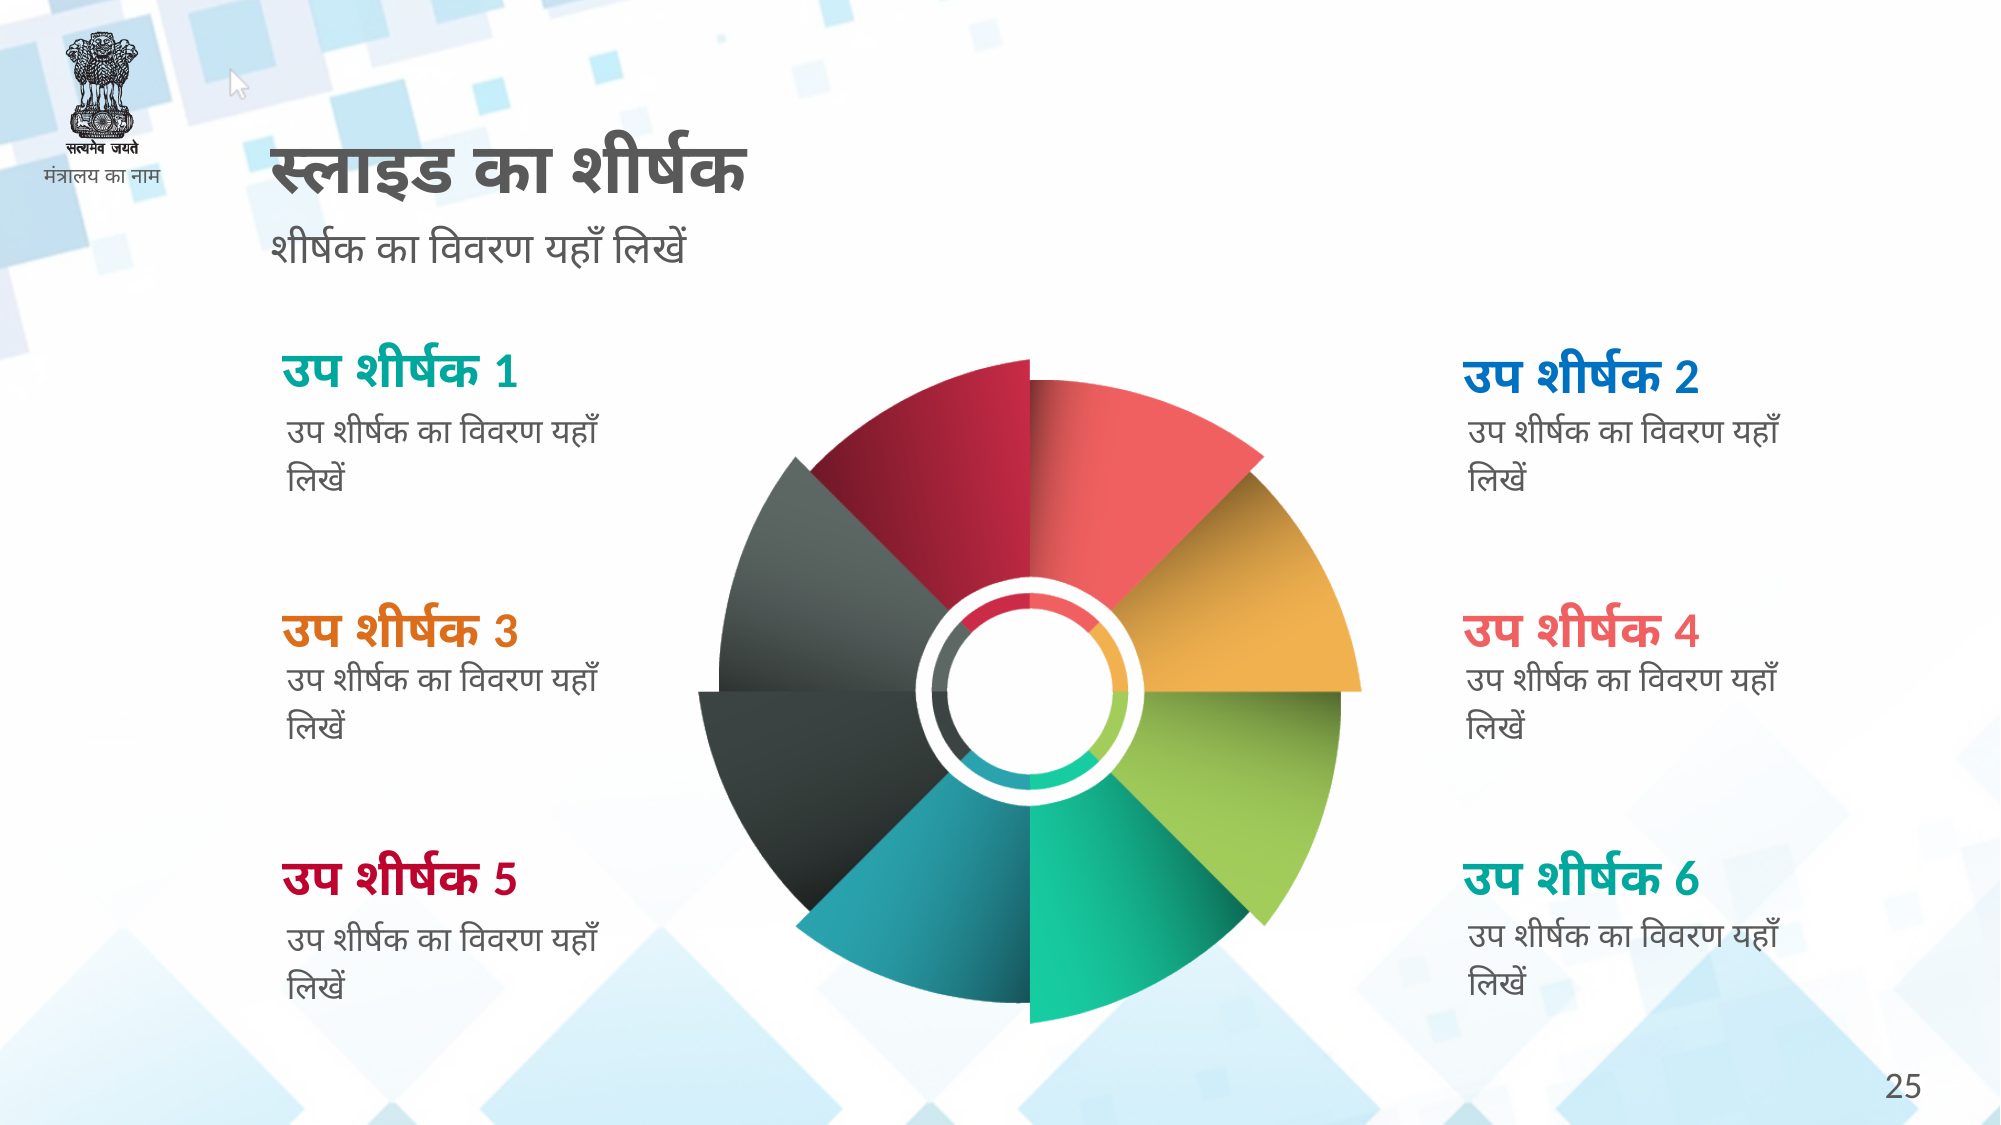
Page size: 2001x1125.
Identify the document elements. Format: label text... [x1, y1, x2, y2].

text_box उप शीर्षक 5 [267, 838, 587, 913]
text_box उप शीर्षक 6 [1448, 838, 1792, 913]
text_box उप शीर्षक 3 [267, 590, 587, 665]
text_box उप शीर्षक 4 [1448, 590, 1792, 665]
text_box उप शीर्षक 2 [1448, 335, 1792, 411]
list शीर्षक का विवरण यहाँ लिखें [255, 219, 1697, 315]
picture [60, 30, 144, 155]
text_box उप शीर्षक का विवरण यहाँ लिखें [1460, 398, 1805, 503]
text_box 25 [1815, 1053, 1993, 1121]
text_box उप शीर्षक का विवरण यहाँ लिखें [1458, 646, 1804, 751]
text_box उप शीर्षक 1 [267, 330, 587, 405]
text_box उप शीर्षक का विवरण यहाँ लिखें [279, 398, 624, 503]
text_box उप शीर्षक का विवरण यहाँ लिखें [279, 906, 624, 1011]
text_box उप शीर्षक का विवरण यहाँ लिखें [279, 646, 624, 751]
text_box उप शीर्षक का विवरण यहाँ लिखें [1460, 902, 1810, 1007]
list स्लाइड का शीर्षक [255, 125, 1697, 209]
picture [698, 359, 1362, 1024]
